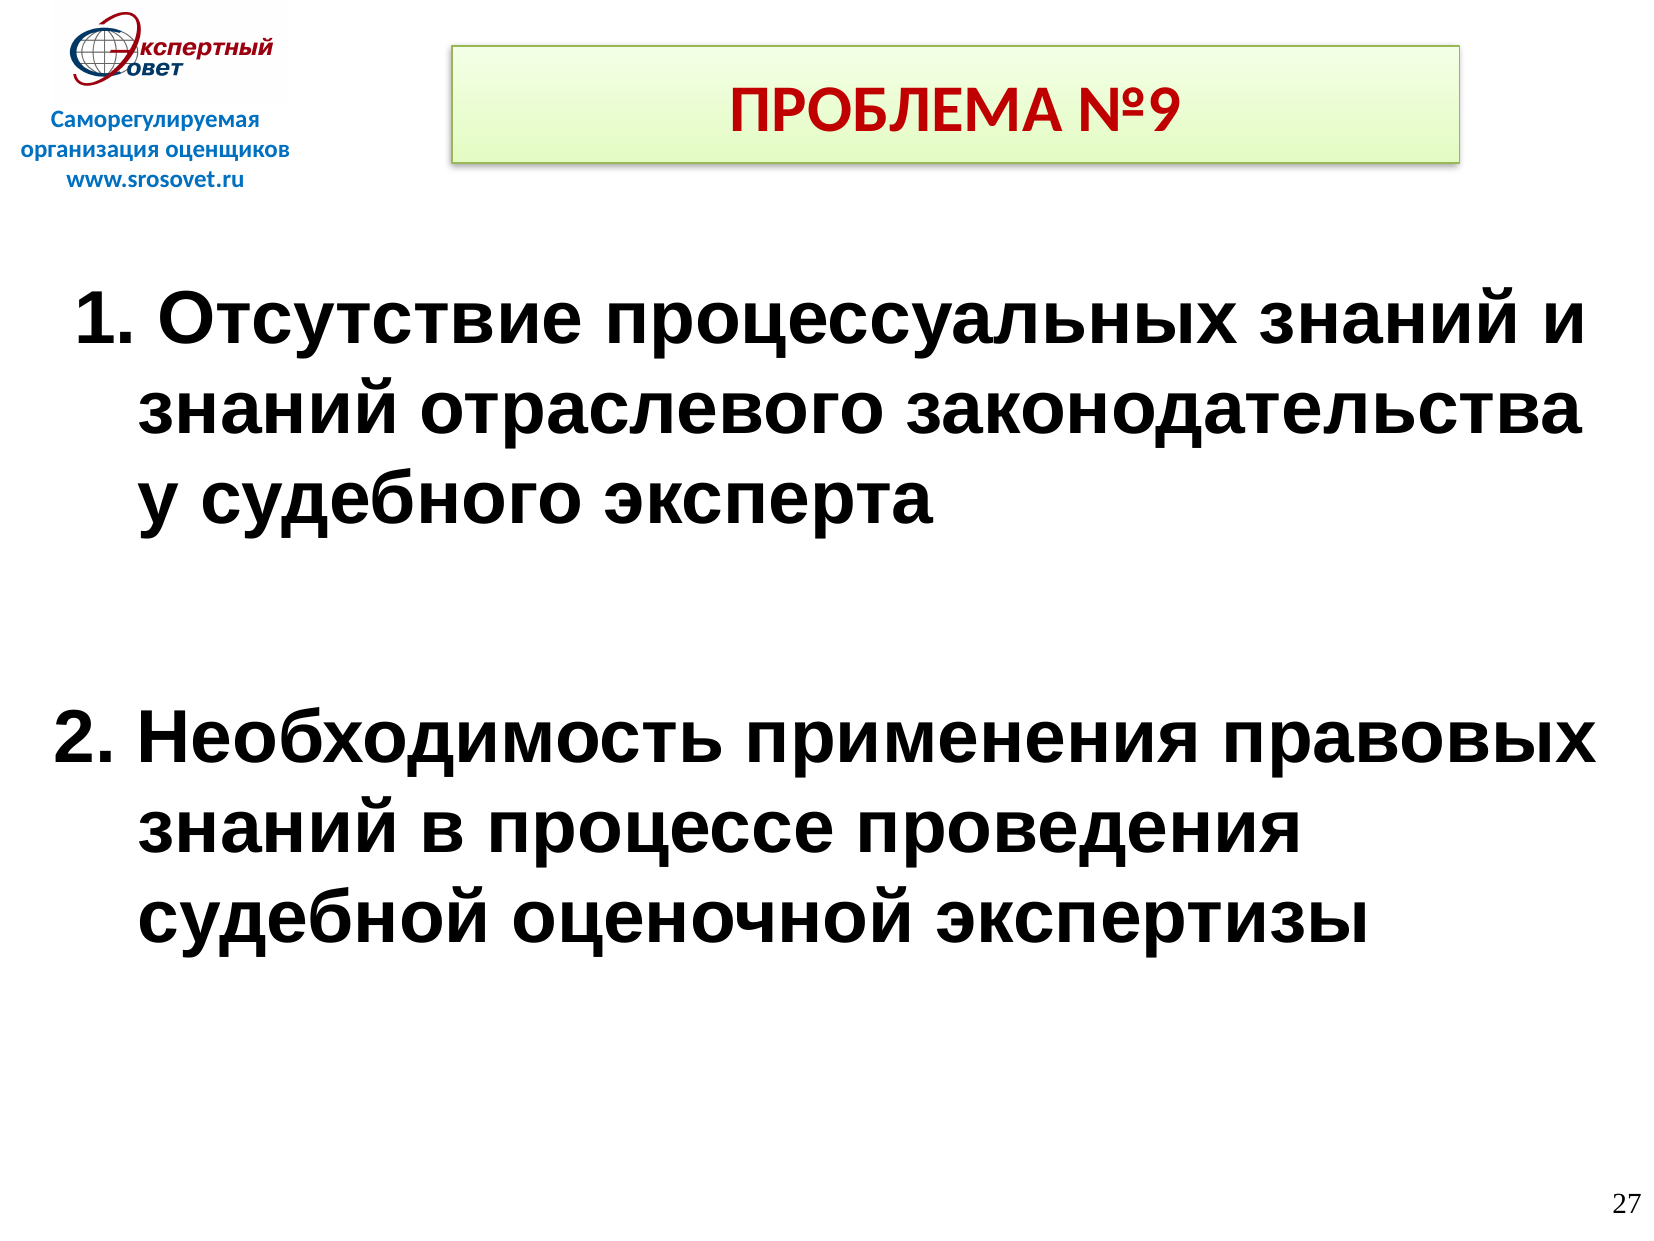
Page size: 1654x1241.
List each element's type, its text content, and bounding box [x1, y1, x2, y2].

text_box ПРОБЛЕМА №9 [451, 45, 1460, 164]
slide_number 27 [1486, 1184, 1642, 1241]
text_box Саморегулируемая организация оценщиков www.srosovet.ru [0, 87, 329, 209]
list 1. Отсутствие процессуальных знаний и знаний отраслевого законодательства у судебного эксперта 2. Необходимость применения правовых знаний в процессе проведения судебной оценочной экспертизы [53, 268, 1601, 1054]
picture [53, 0, 290, 104]
